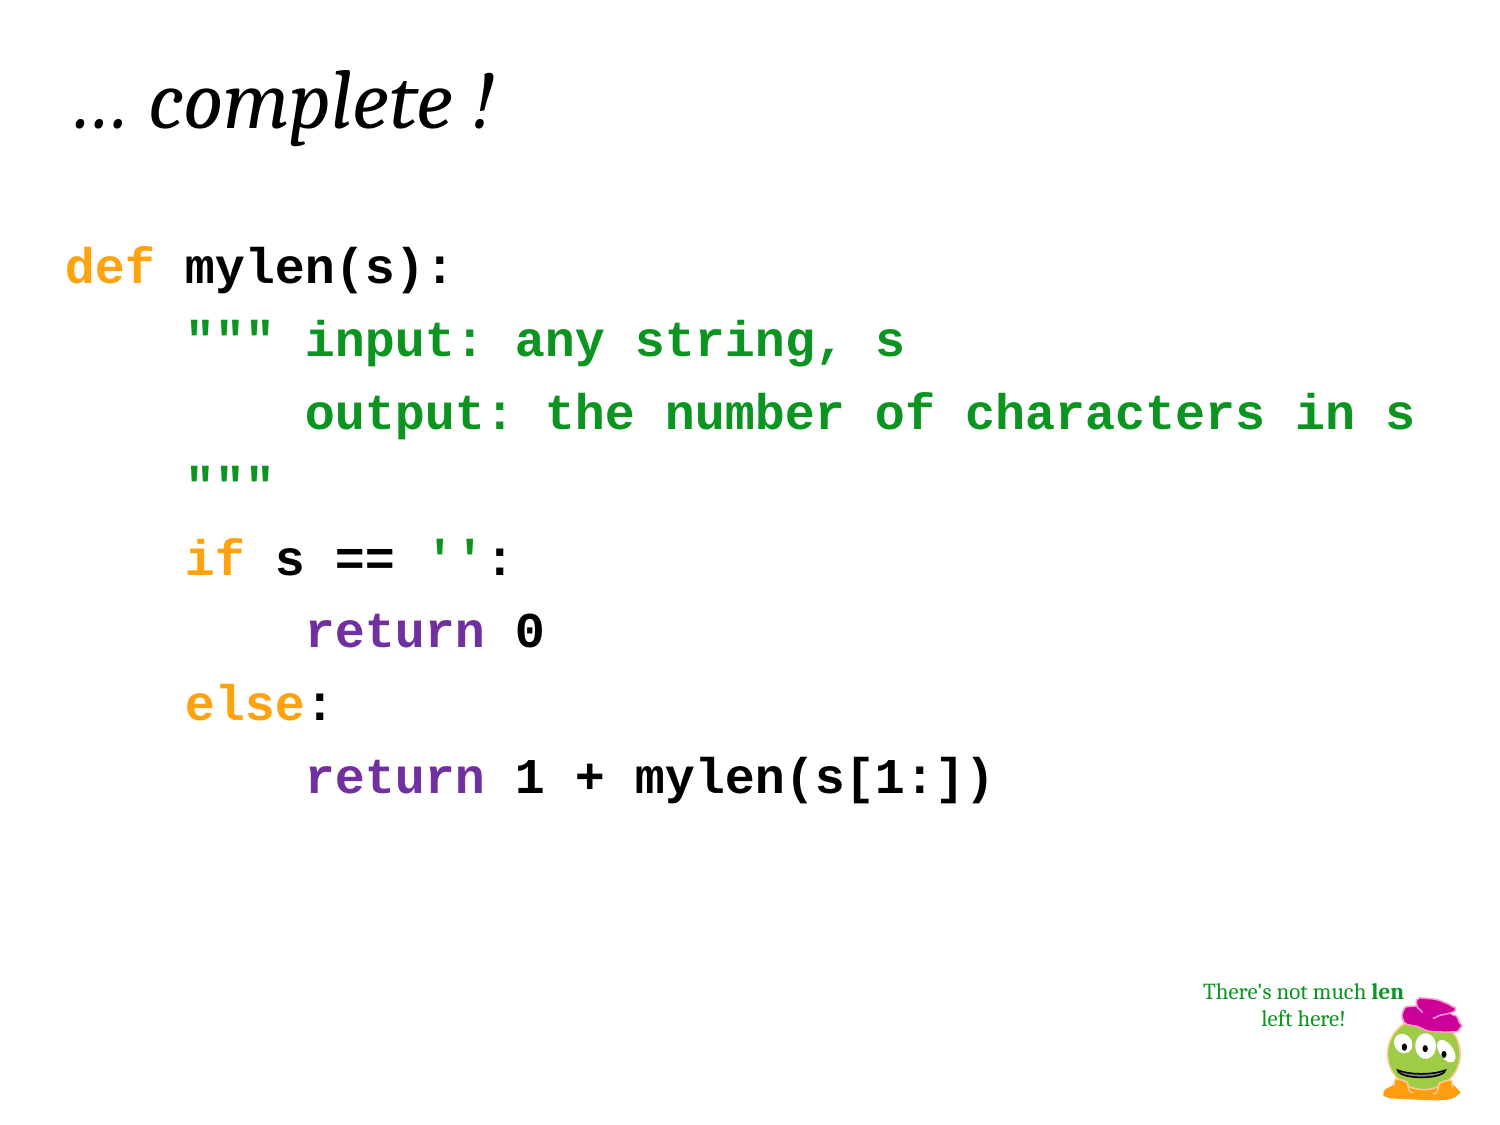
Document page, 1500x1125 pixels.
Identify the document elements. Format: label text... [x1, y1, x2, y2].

text_box … complete ! [55, 37, 1306, 153]
text_box def mylen(s): """ input: any string, s output: the number of characters in s """ if s == '': return 0 else: return 1 + mylen(s[1:]) [49, 237, 1473, 811]
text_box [1383, 997, 1463, 1101]
text_box There's not much len left here! [1186, 969, 1422, 1039]
